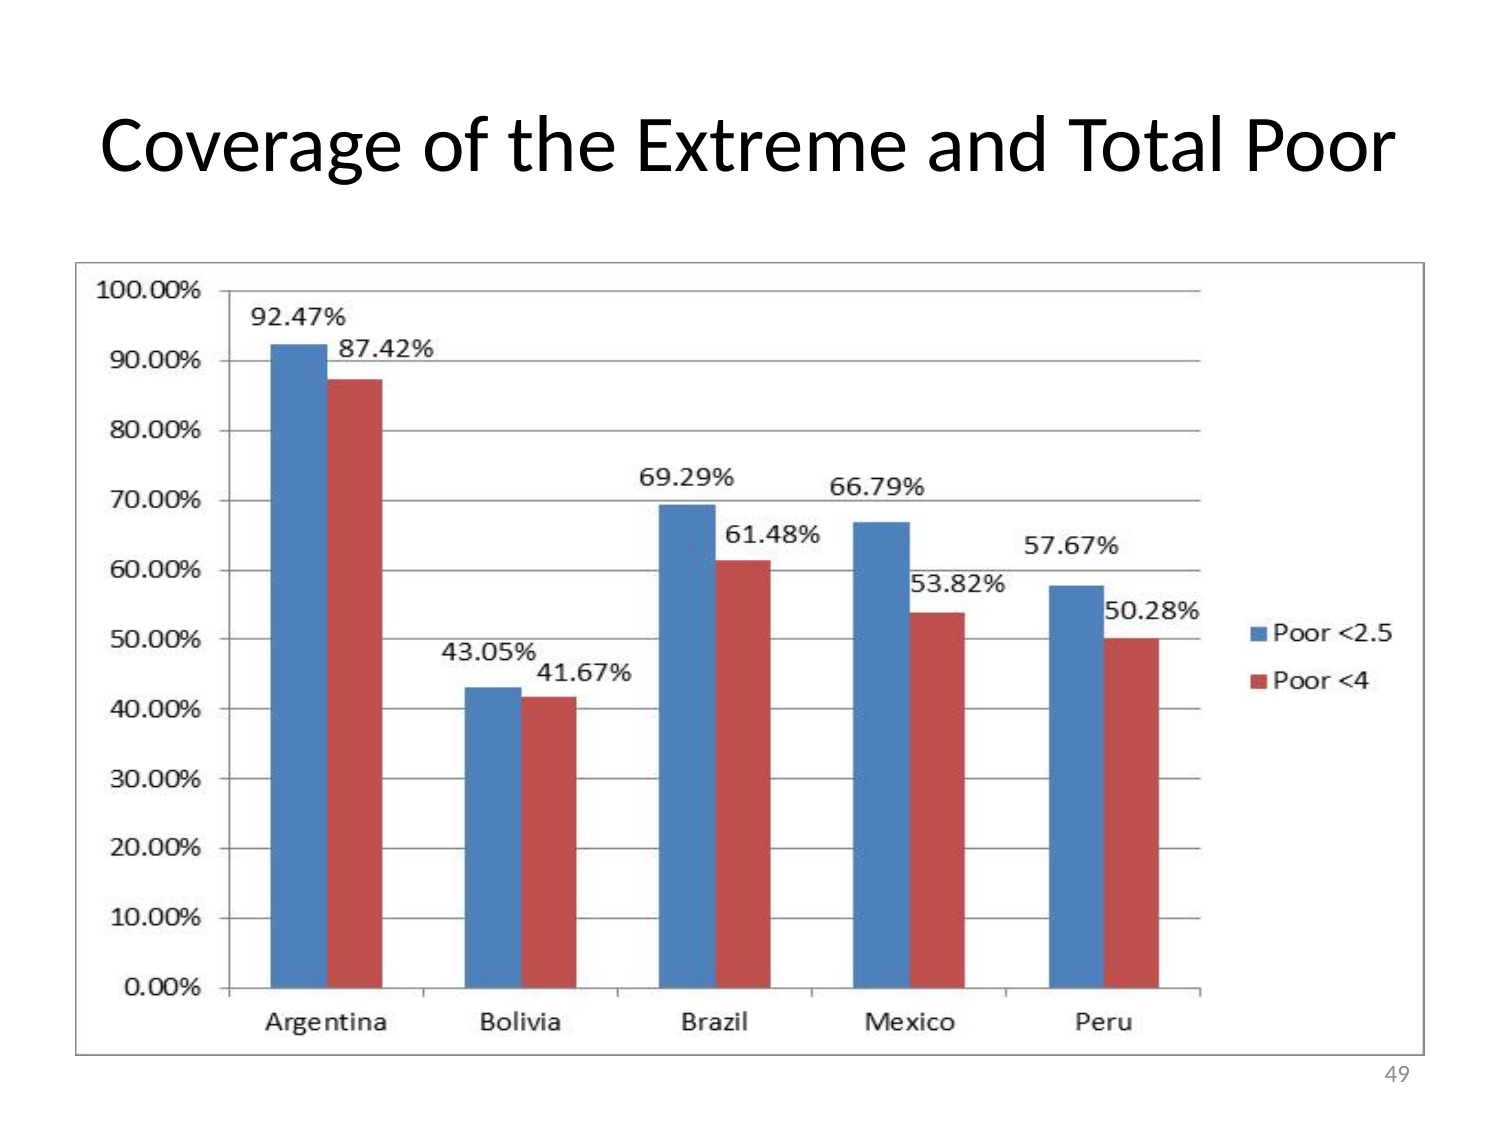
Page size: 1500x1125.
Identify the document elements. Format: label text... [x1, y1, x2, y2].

title Coverage of the Extreme and Total Poor [75, 45, 1425, 233]
picture [74, 262, 1426, 1057]
slide_number 49 [1074, 1063, 1425, 1103]
